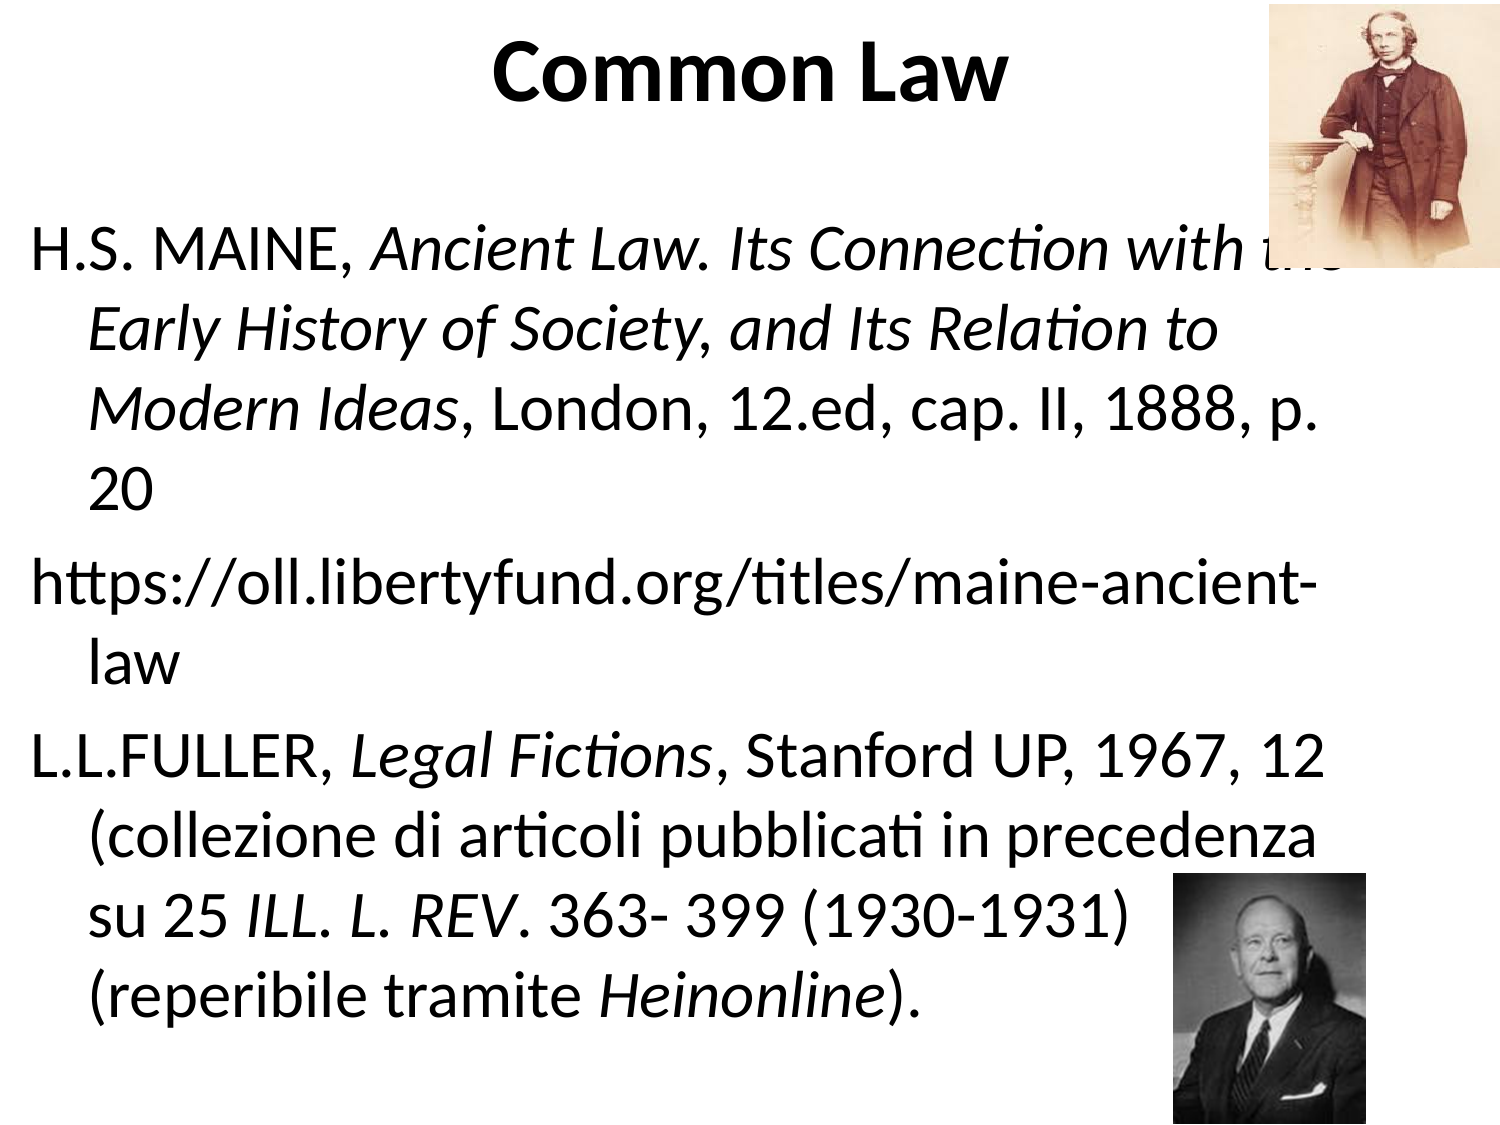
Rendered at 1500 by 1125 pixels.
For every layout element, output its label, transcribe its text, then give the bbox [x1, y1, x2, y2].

picture [1173, 872, 1366, 1124]
picture [1269, 4, 1500, 268]
title Common Law [76, 0, 1427, 130]
list H.S. MAINE, Ancient Law. Its Connection with the Early History of Society, and Its Relation to Modern Ideas, London, 12.ed, cap. II, 1888, p. 20 https://oll.libertyfund.org/titles/maine-ancient-law L.L.FULLER, Legal Fictions, Stanford UP, 1967, 12 (collezione di articoli pubblicati in precedenza su 25 ILL. L. REV. 363- 399 (1930-1931) (reperibile tramite Heinonline). [15, 196, 1366, 1125]
